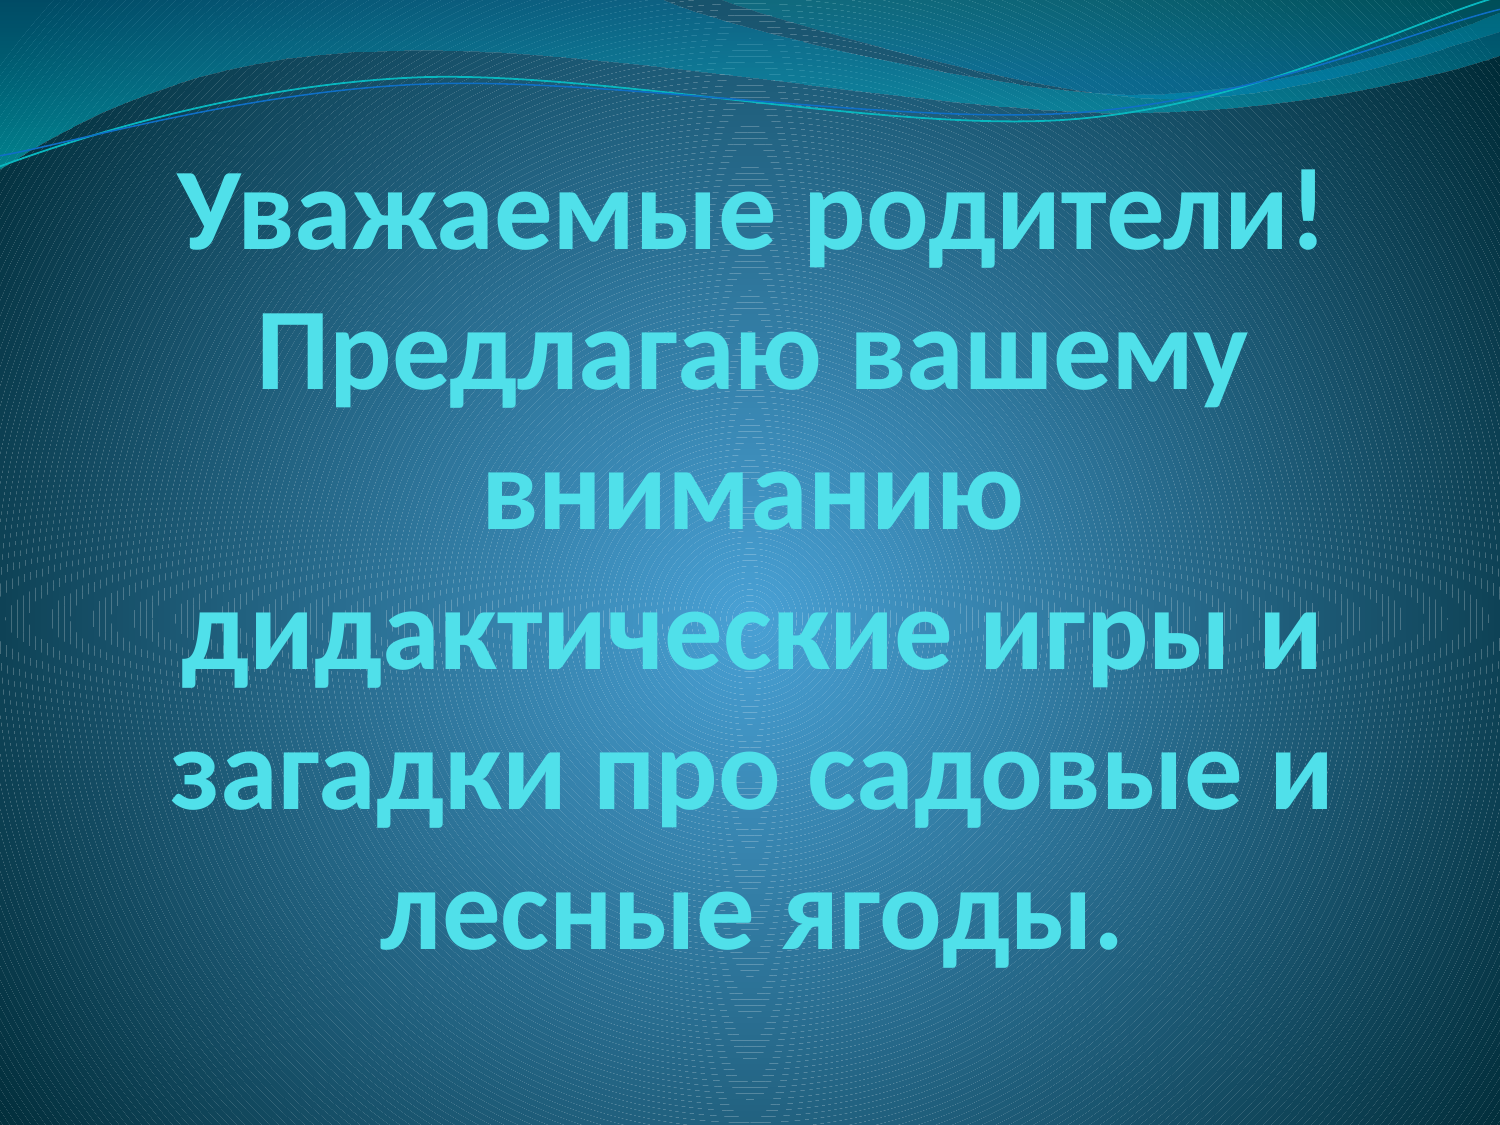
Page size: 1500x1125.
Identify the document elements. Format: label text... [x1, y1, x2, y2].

title Уважаемые родители! Предлагаю вашему вниманию дидактические игры и загадки про садовые и лесные ягоды. [117, 46, 1393, 973]
